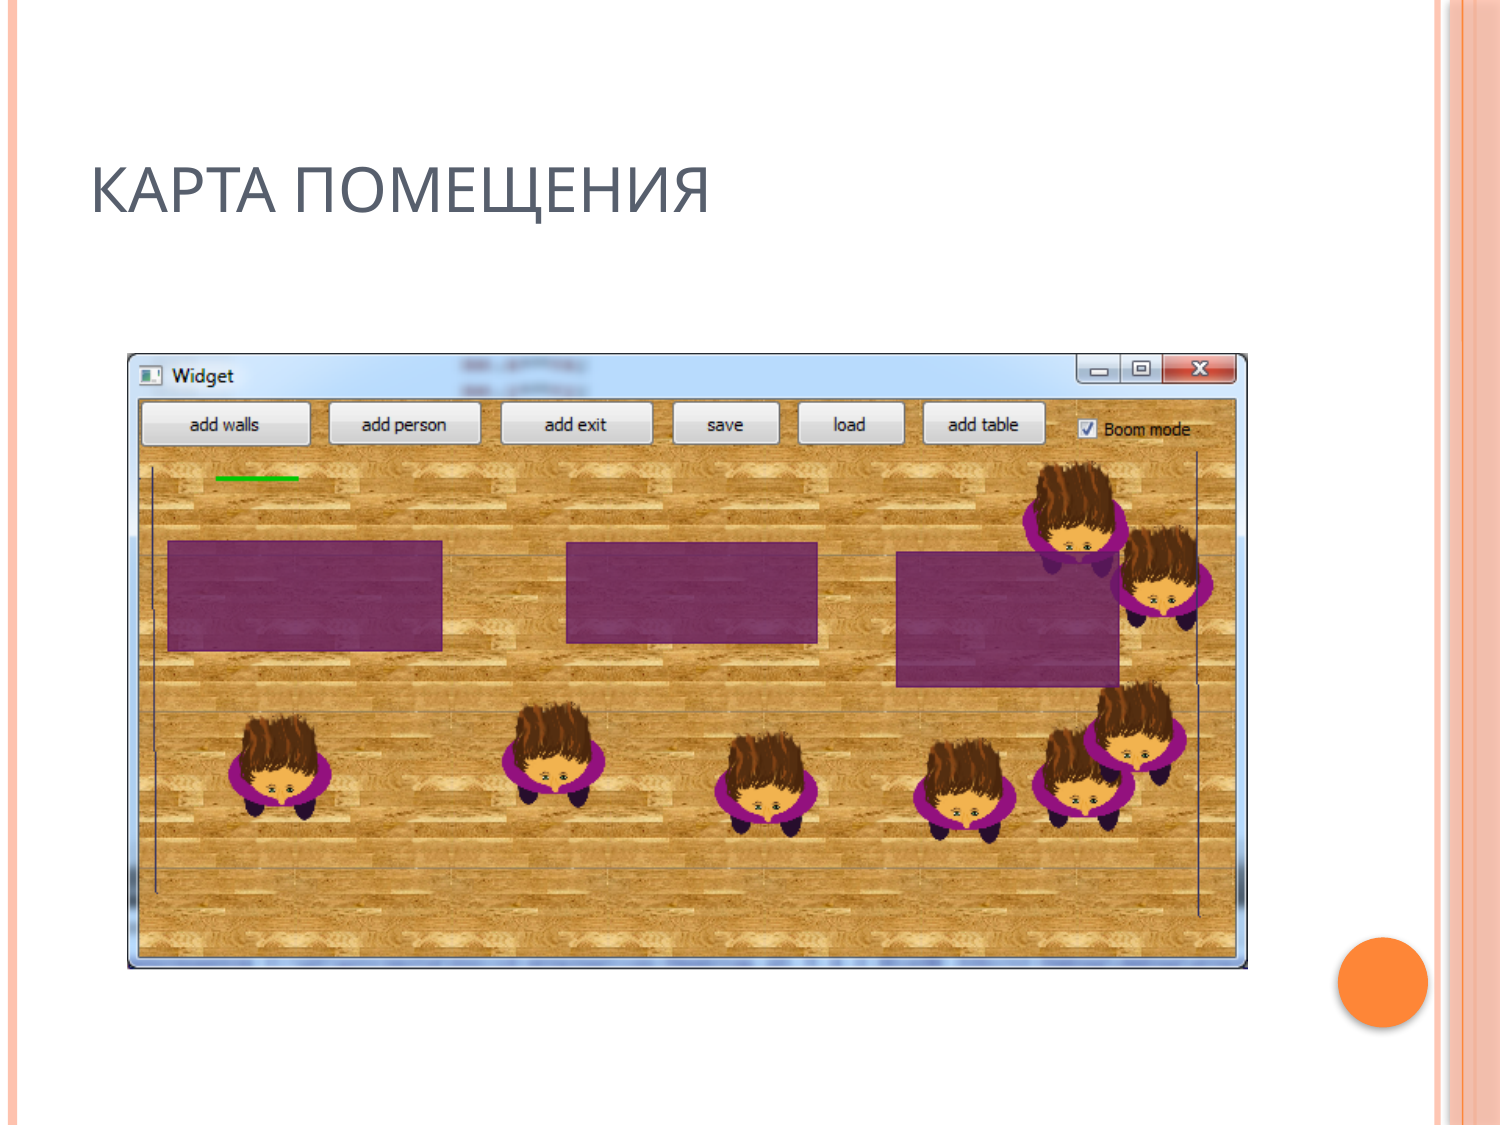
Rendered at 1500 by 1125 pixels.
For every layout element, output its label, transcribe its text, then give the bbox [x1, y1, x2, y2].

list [126, 353, 1249, 972]
title карта помещения [75, 45, 1300, 233]
